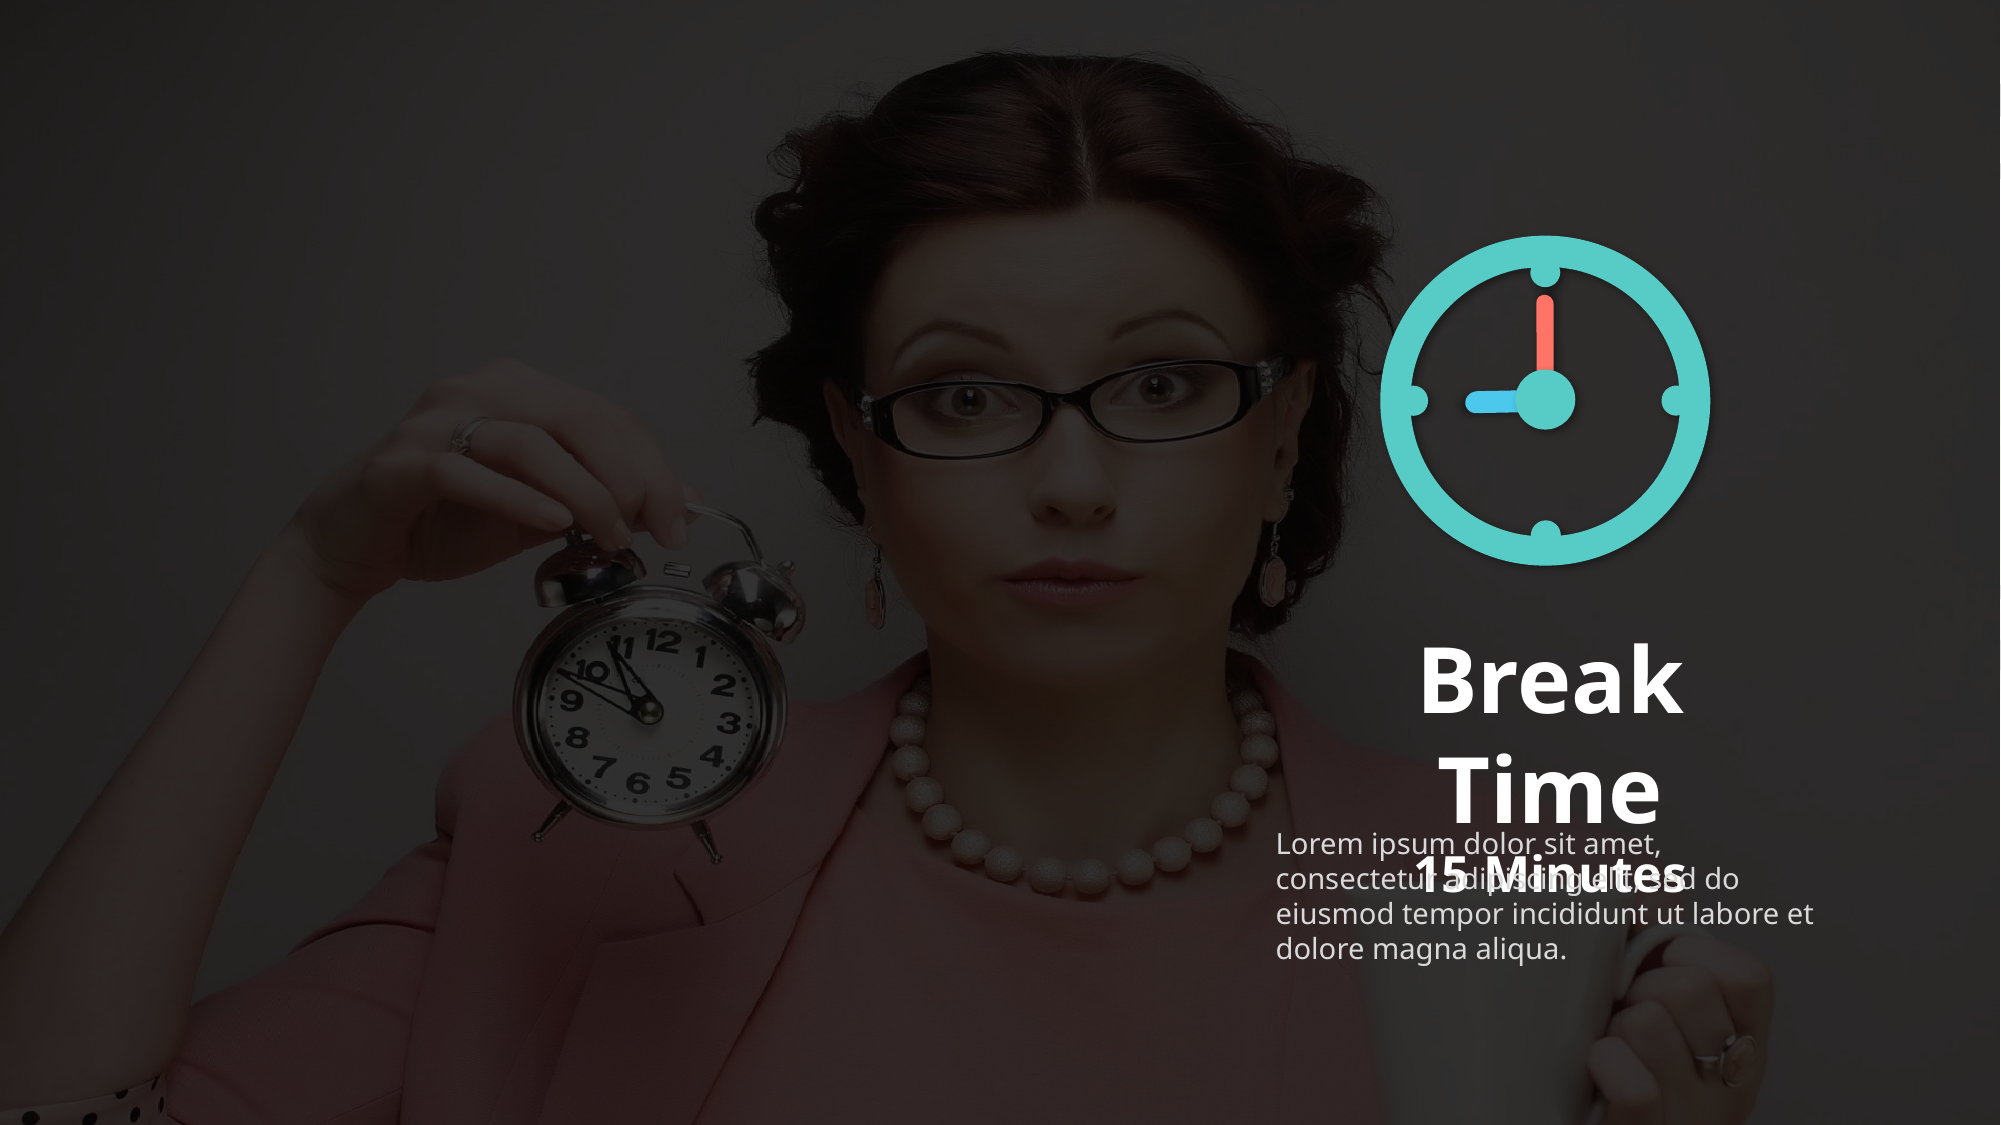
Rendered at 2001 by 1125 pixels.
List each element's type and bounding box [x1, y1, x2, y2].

text_box [0, 0, 2000, 1125]
text_box [1379, 234, 1712, 567]
text_box [1260, 614, 1831, 939]
text_box [1466, 368, 1634, 422]
text_box [1495, 422, 1583, 503]
text_box [1495, 306, 1583, 368]
